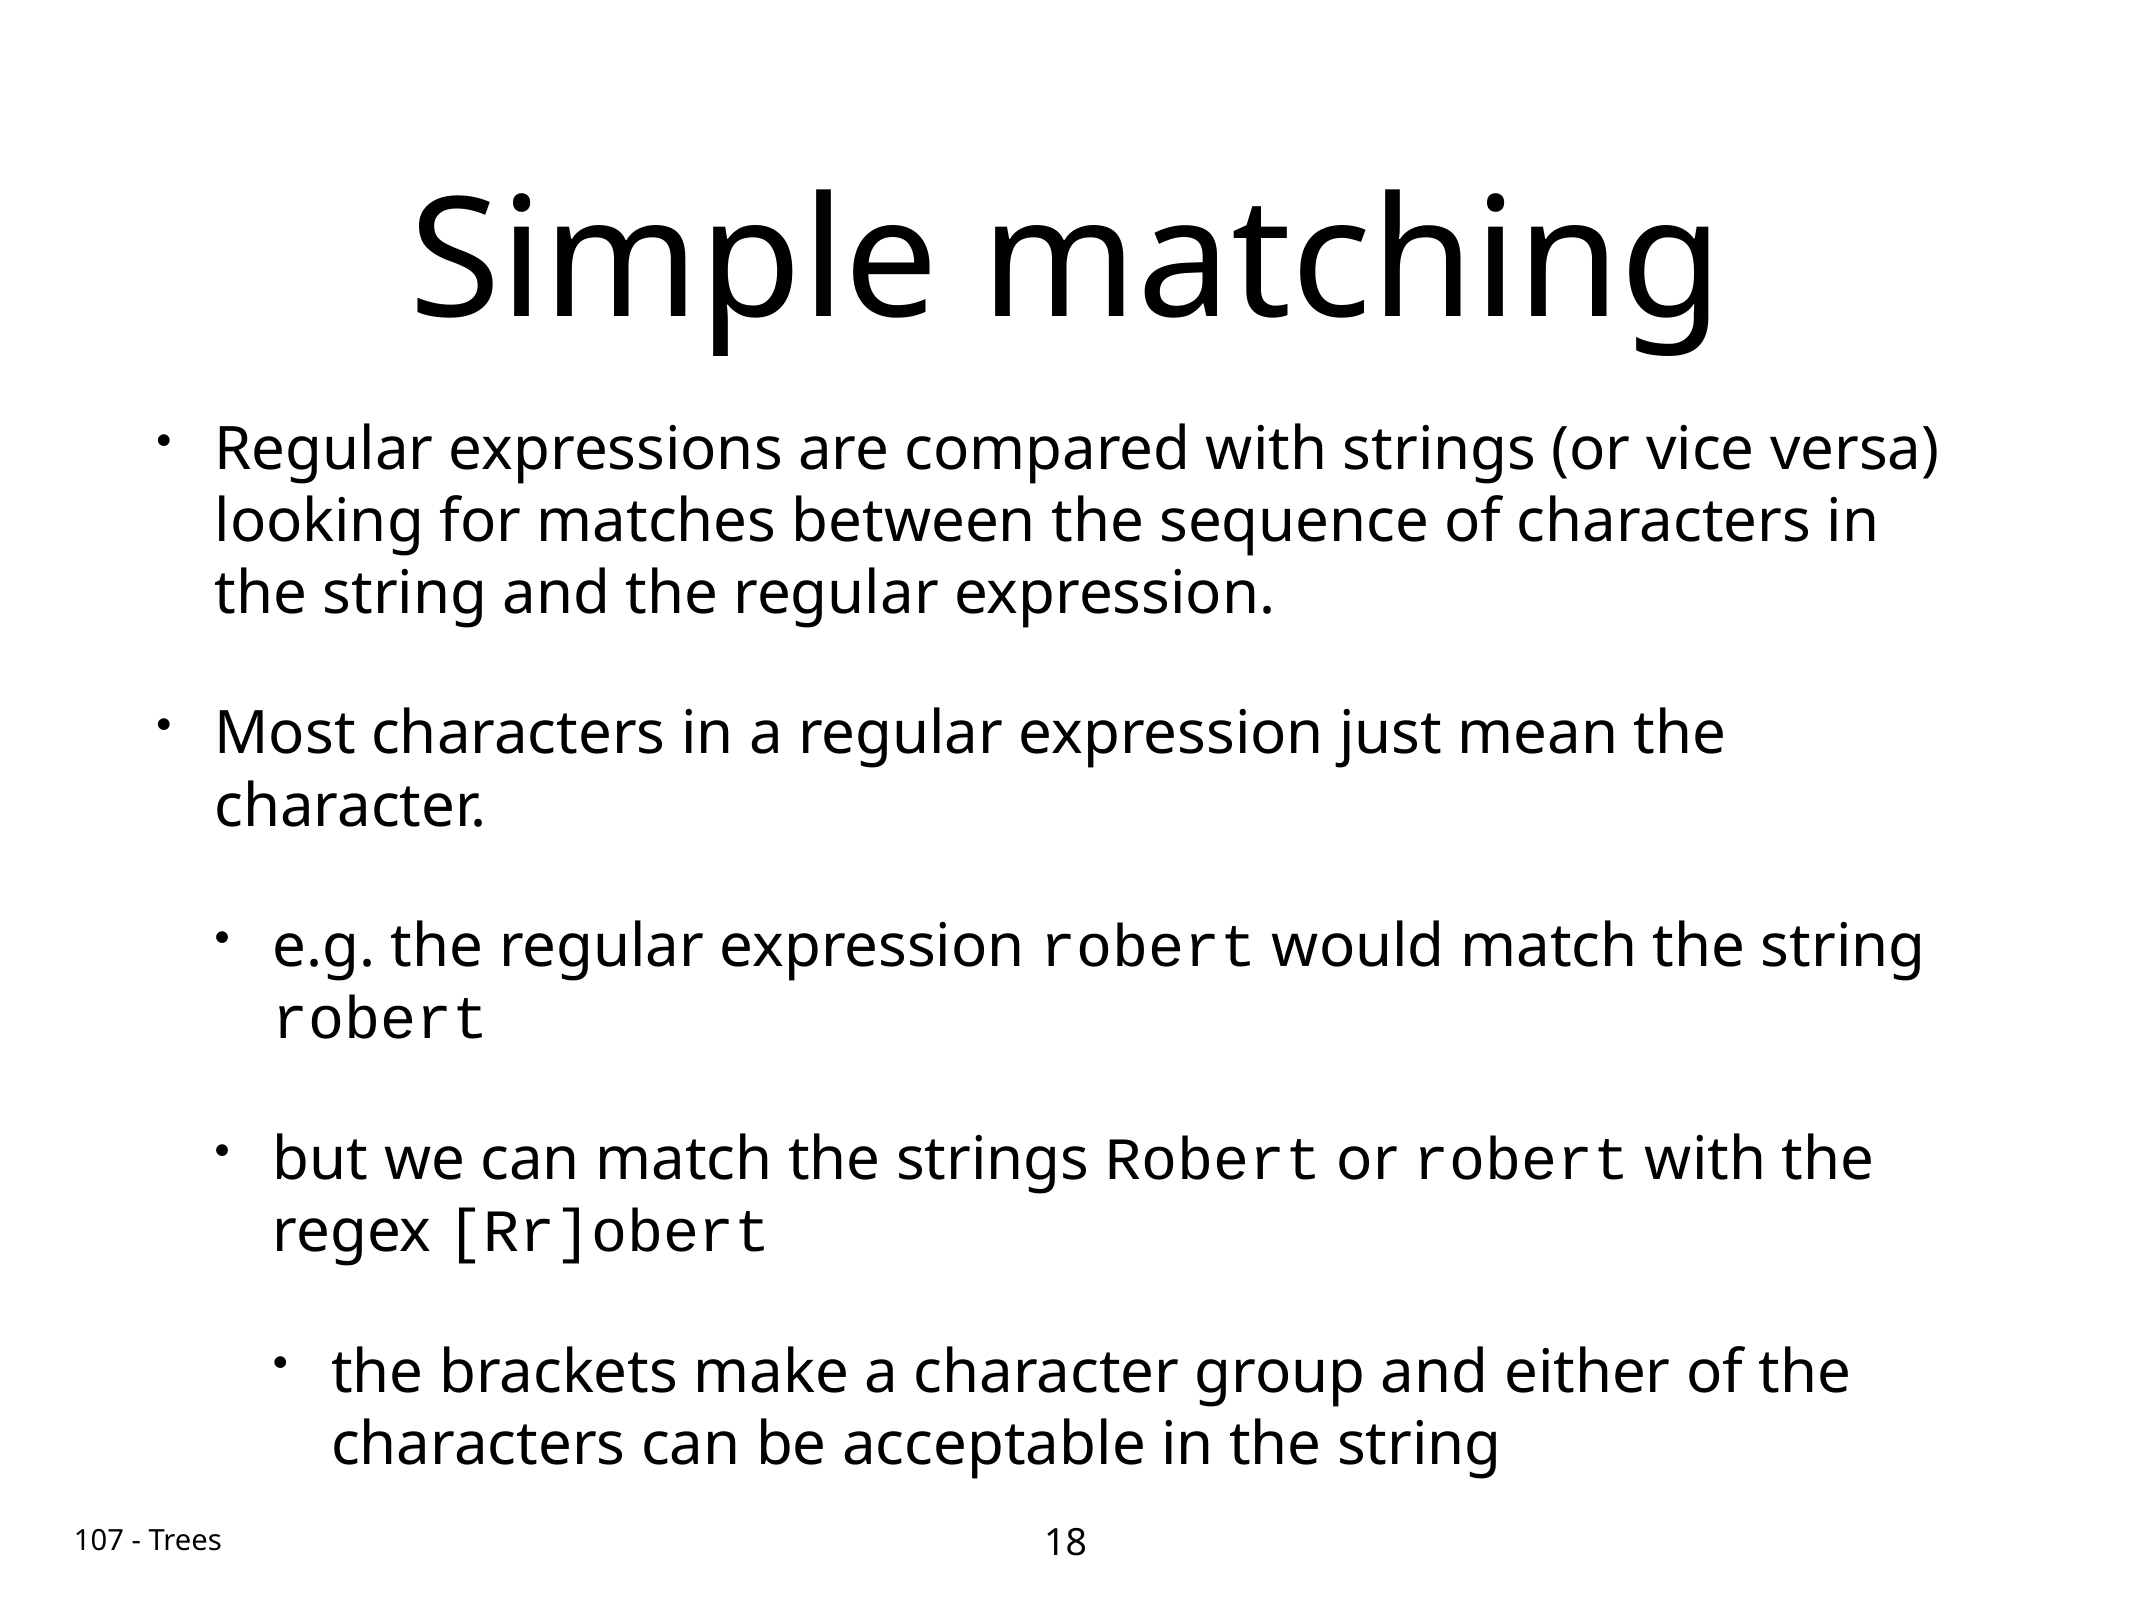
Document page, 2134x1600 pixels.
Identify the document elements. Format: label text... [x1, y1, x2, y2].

title Simple matching [155, 72, 1978, 426]
slide_number 18 [1034, 1517, 1097, 1581]
list Regular expressions are compared with strings (or vice versa) looking for matches between the sequence of characters in the string and the regular expression. Most characters in a regular expression just mean the character. e.g. the regular expression robert would match the string robert but we can match the strings Robert or robert with the regex [Rr]obert the brackets make a character group and either of the characters can be acceptable in the string [155, 426, 1978, 1459]
